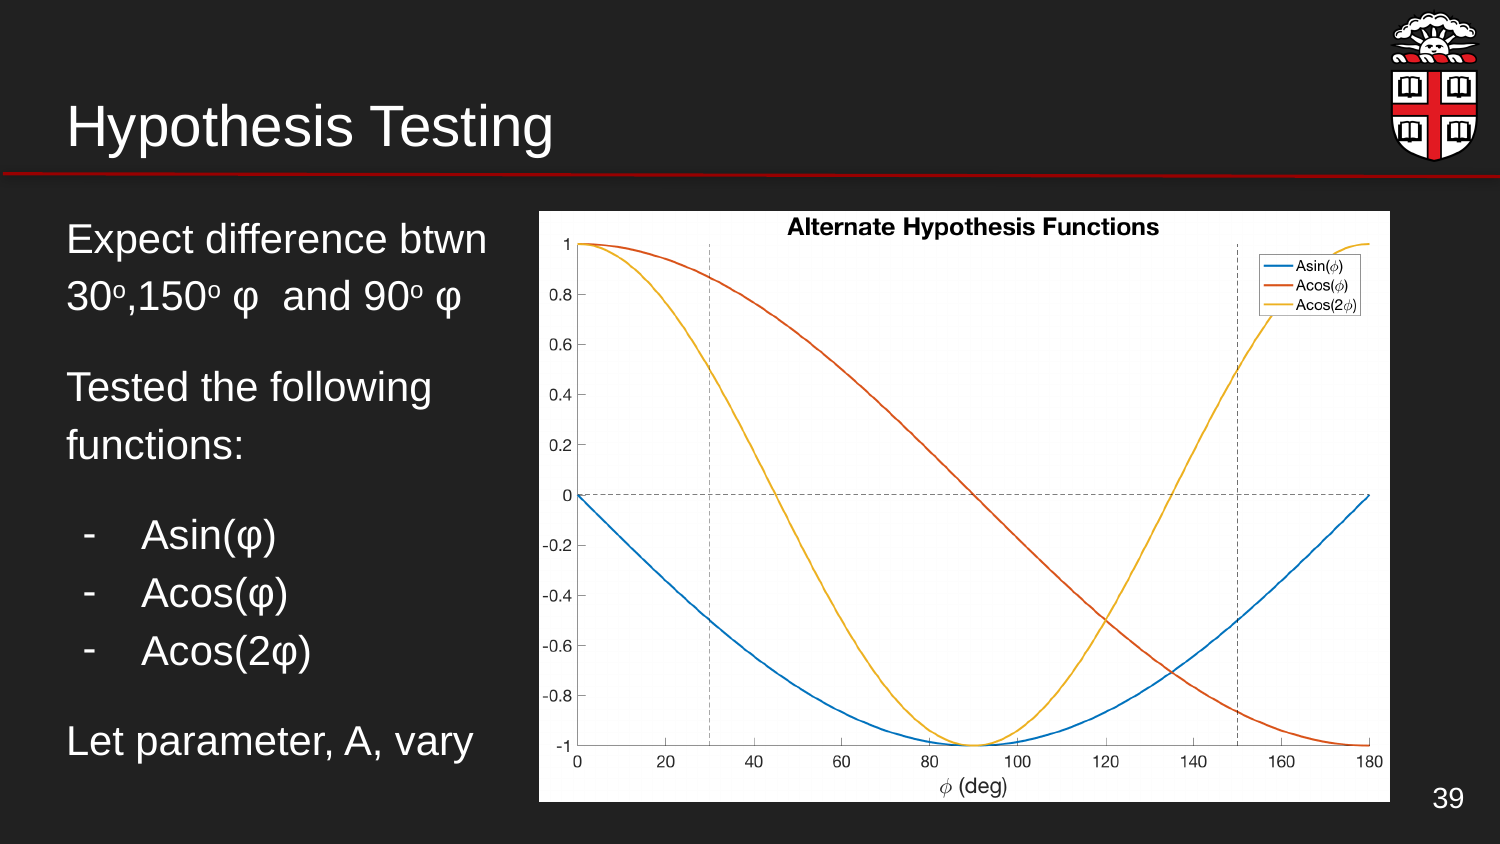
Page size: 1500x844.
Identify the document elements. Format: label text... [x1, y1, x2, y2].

picture [1390, 9, 1480, 162]
list Expect difference btwn 30o,150o φ and 90o φ Tested the following functions: Asin(φ) Acos(φ) Acos(2φ) Let parameter, A, vary [51, 189, 596, 830]
title Hypothesis Testing [51, 72, 1449, 167]
picture [539, 210, 1391, 802]
slide_number 39 [1389, 764, 1480, 830]
